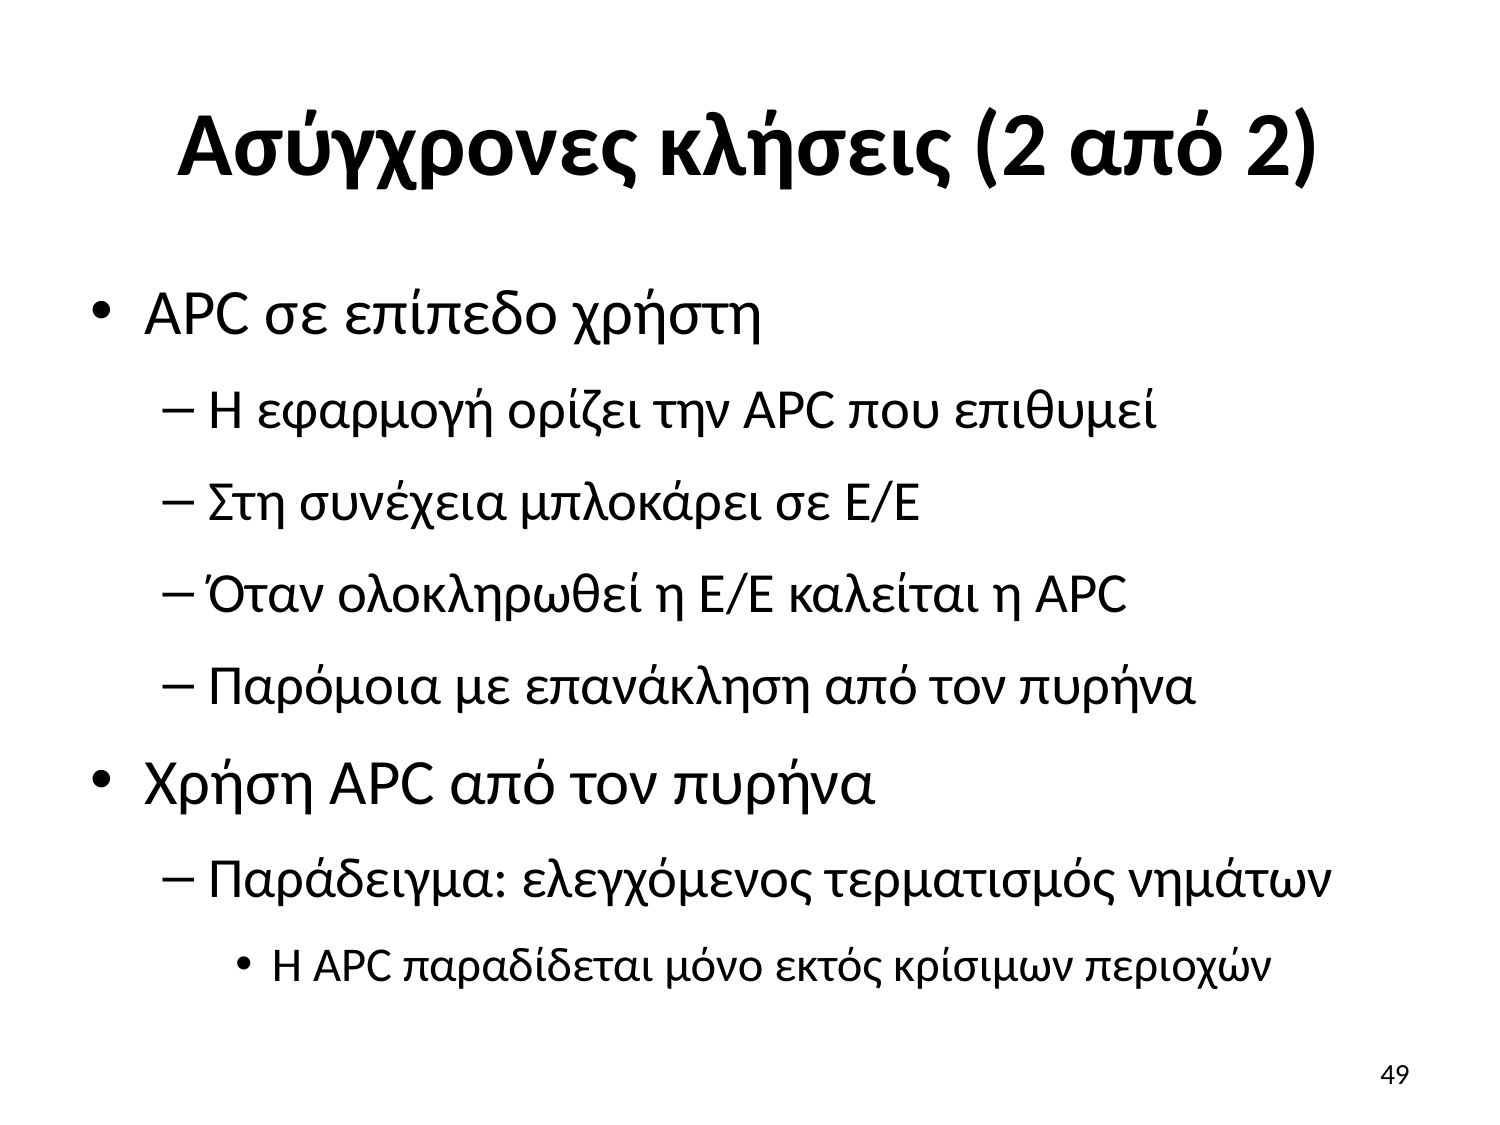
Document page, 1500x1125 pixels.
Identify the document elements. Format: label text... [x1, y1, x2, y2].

list APC σε επίπεδο χρήστη Η εφαρμογή ορίζει την APC που επιθυμεί Στη συνέχεια μπλοκάρει σε Ε/Ε Όταν ολοκληρωθεί η Ε/Ε καλείται η APC Παρόμοια με επανάκληση από τον πυρήνα Χρήση APC από τον πυρήνα Παράδειγμα: ελεγχόμενος τερματισμός νημάτων Η APC παραδίδεται μόνο εκτός κρίσιμων περιοχών [75, 262, 1425, 1005]
slide_number 49 [1074, 1042, 1425, 1103]
title Ασύγχρονες κλήσεις (2 από 2) [75, 45, 1425, 233]
